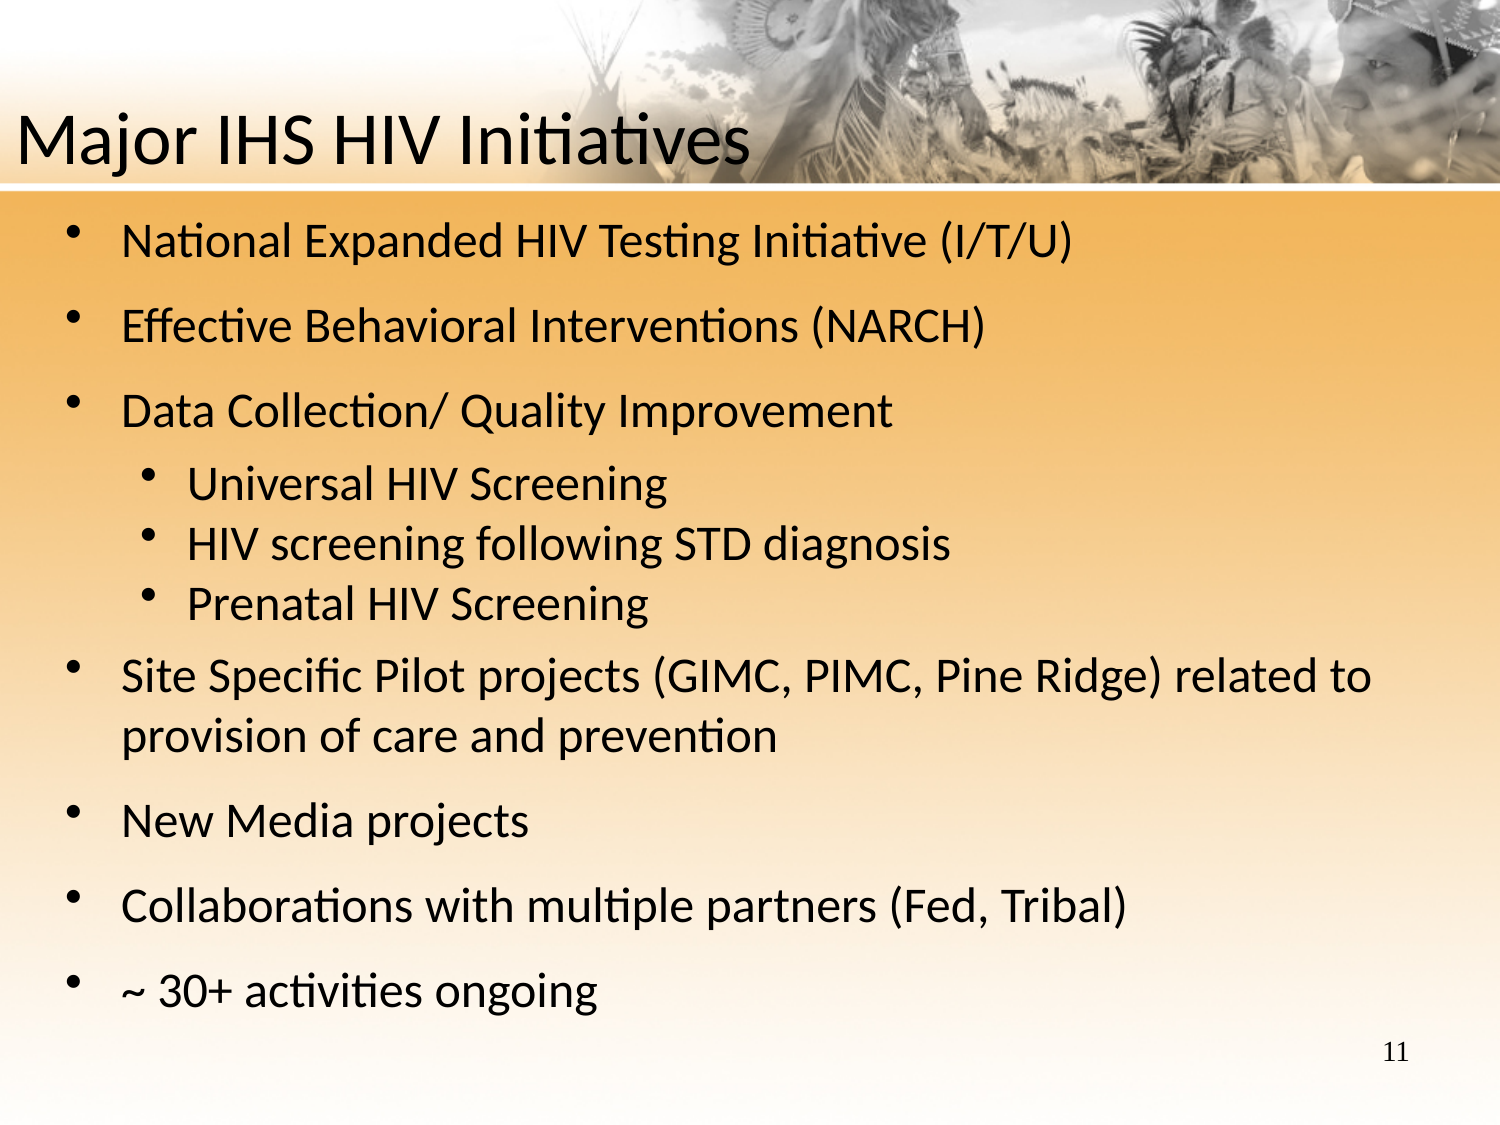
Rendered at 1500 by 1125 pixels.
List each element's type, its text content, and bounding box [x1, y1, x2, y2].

list National Expanded HIV Testing Initiative (I/T/U) Effective Behavioral Interventions (NARCH) Data Collection/ Quality Improvement Universal HIV Screening HIV screening following STD diagnosis Prenatal HIV Screening Site Specific Pilot projects (GIMC, PIMC, Pine Ridge) related to provision of care and prevention New Media projects Collaborations with multiple partners (Fed, Tribal) ~ 30+ activities ongoing [49, 199, 1451, 1125]
slide_number 11 [1074, 1024, 1426, 1103]
picture [0, 0, 1500, 1125]
title Major IHS HIV Initiatives [0, 0, 1351, 188]
